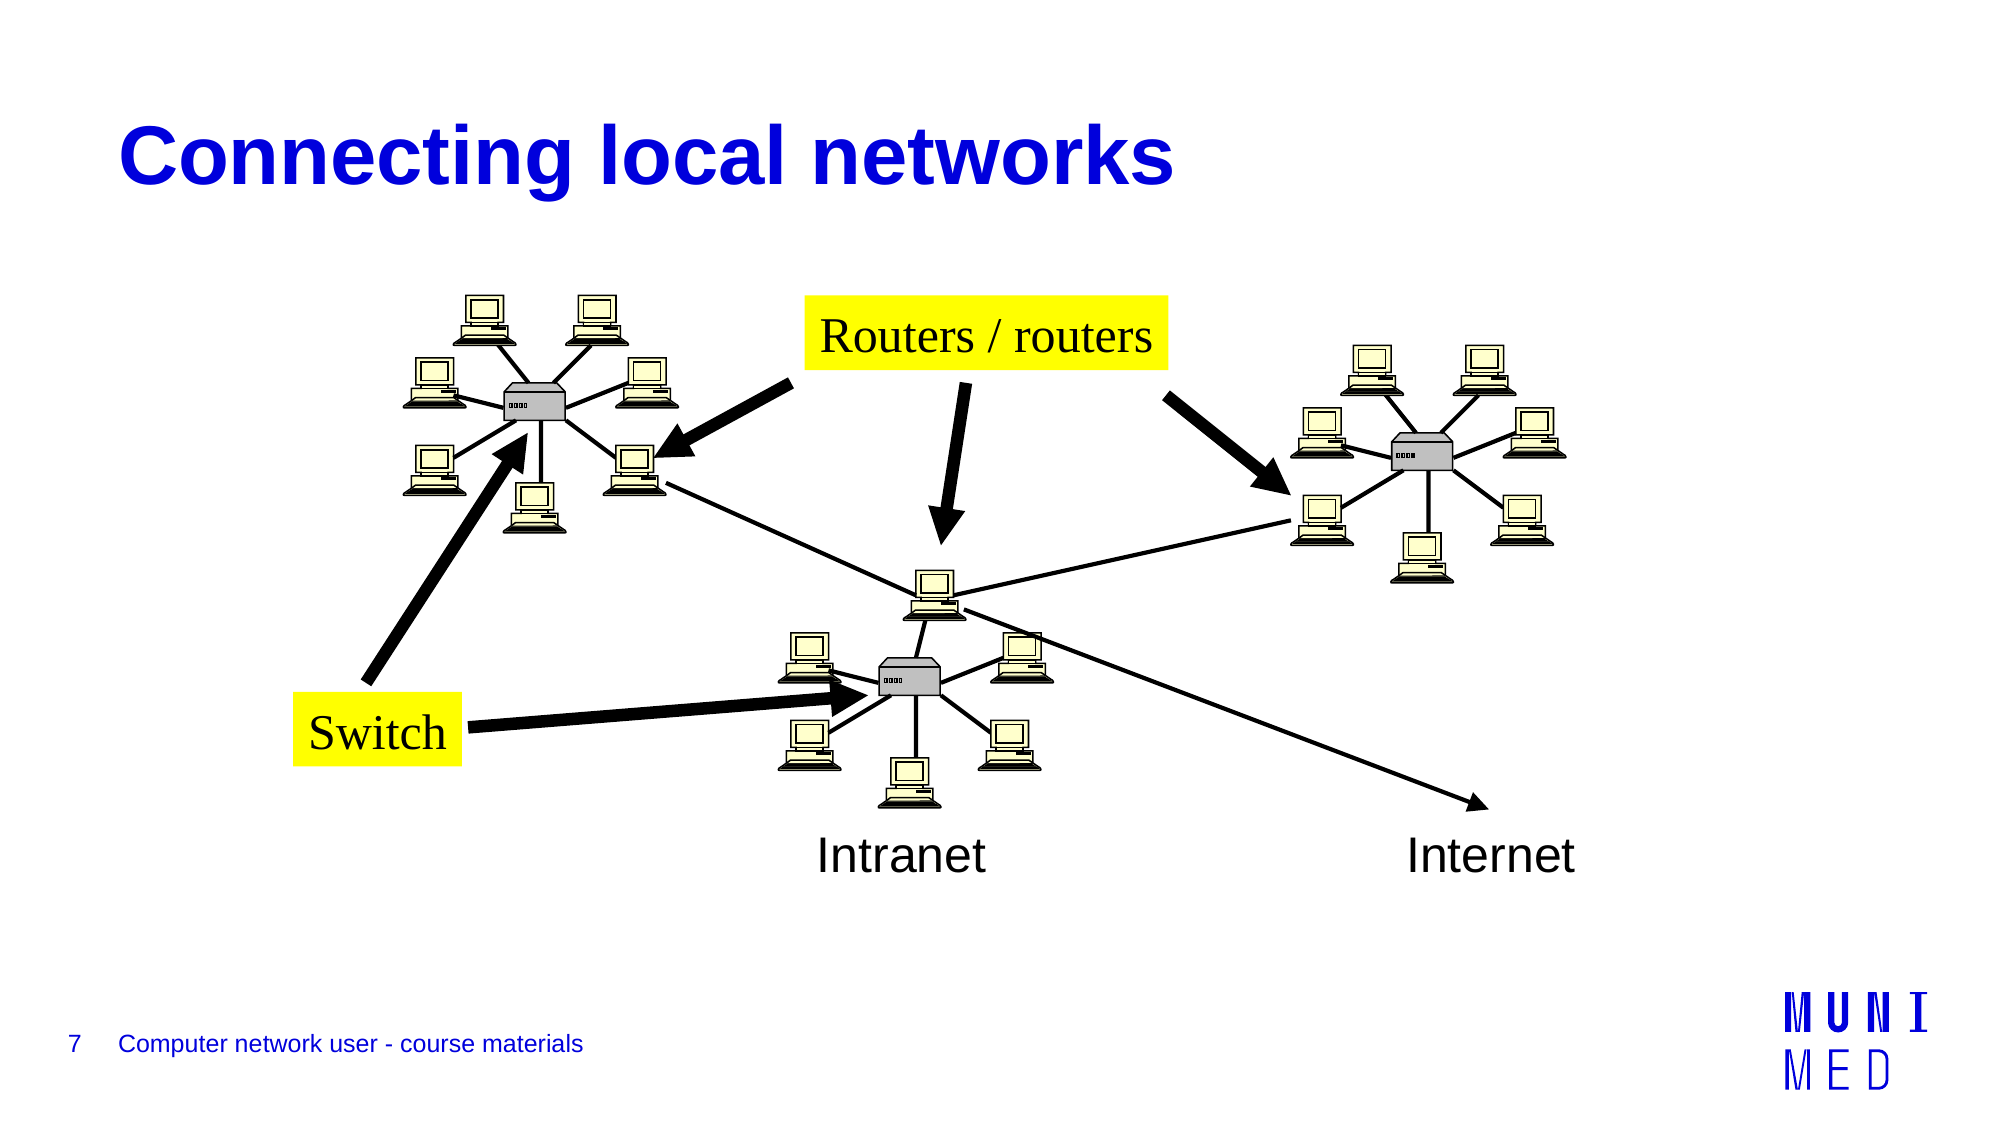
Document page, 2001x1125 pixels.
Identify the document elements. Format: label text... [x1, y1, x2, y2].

text_box [403, 357, 466, 408]
text_box [615, 357, 679, 408]
text_box [1391, 432, 1453, 471]
text_box [1340, 345, 1404, 396]
text_box [936, 382, 967, 546]
text_box Intranet [621, 814, 1183, 890]
text_box [365, 432, 528, 683]
text_box [990, 632, 1054, 683]
text_box Internet [1306, 814, 1676, 890]
text_box [978, 720, 1041, 771]
title Connecting local networks [118, 118, 1883, 193]
text_box [1503, 407, 1566, 458]
text_box [503, 482, 566, 533]
text_box [468, 690, 869, 728]
text_box [1490, 495, 1554, 546]
slide_number 7 [67, 1021, 110, 1063]
text_box [879, 657, 941, 696]
text_box [963, 609, 1489, 812]
text_box Switch [293, 691, 462, 767]
text_box [1453, 345, 1516, 396]
text_box [903, 570, 966, 621]
text_box [1165, 395, 1291, 496]
text_box [1390, 532, 1454, 583]
text_box [878, 757, 941, 808]
footer Computer network user - course materials [118, 1021, 1418, 1063]
text_box [403, 445, 466, 496]
text_box [1290, 495, 1354, 546]
text_box [1290, 407, 1354, 458]
text_box [504, 382, 566, 421]
text_box [603, 445, 666, 496]
text_box [653, 382, 792, 458]
text_box Routers / routers [804, 295, 1169, 371]
text_box [778, 632, 841, 683]
text_box [565, 295, 629, 346]
text_box [778, 720, 841, 771]
text_box [453, 295, 516, 346]
